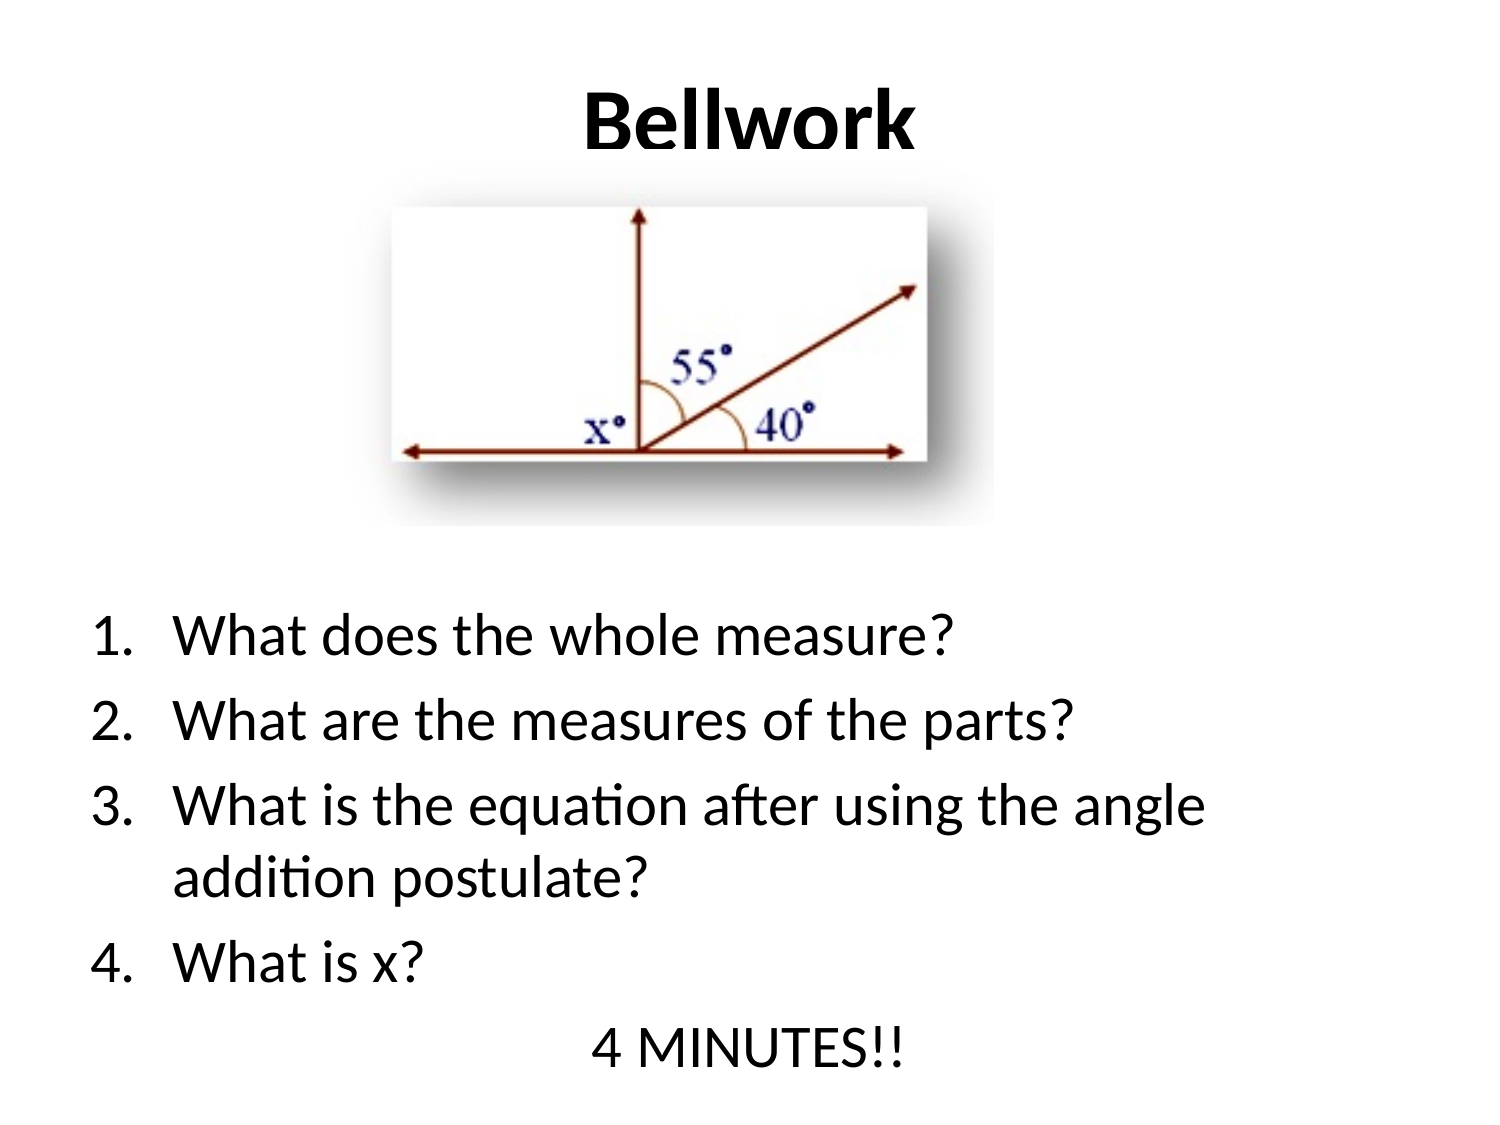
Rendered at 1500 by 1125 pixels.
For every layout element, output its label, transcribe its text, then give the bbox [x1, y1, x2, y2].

picture [333, 149, 994, 526]
title Bellwork [75, 45, 1425, 162]
list What does the whole measure? What are the measures of the parts? What is the equation after using the angle addition postulate? What is x? 4 MINUTES!! [75, 162, 1425, 1088]
